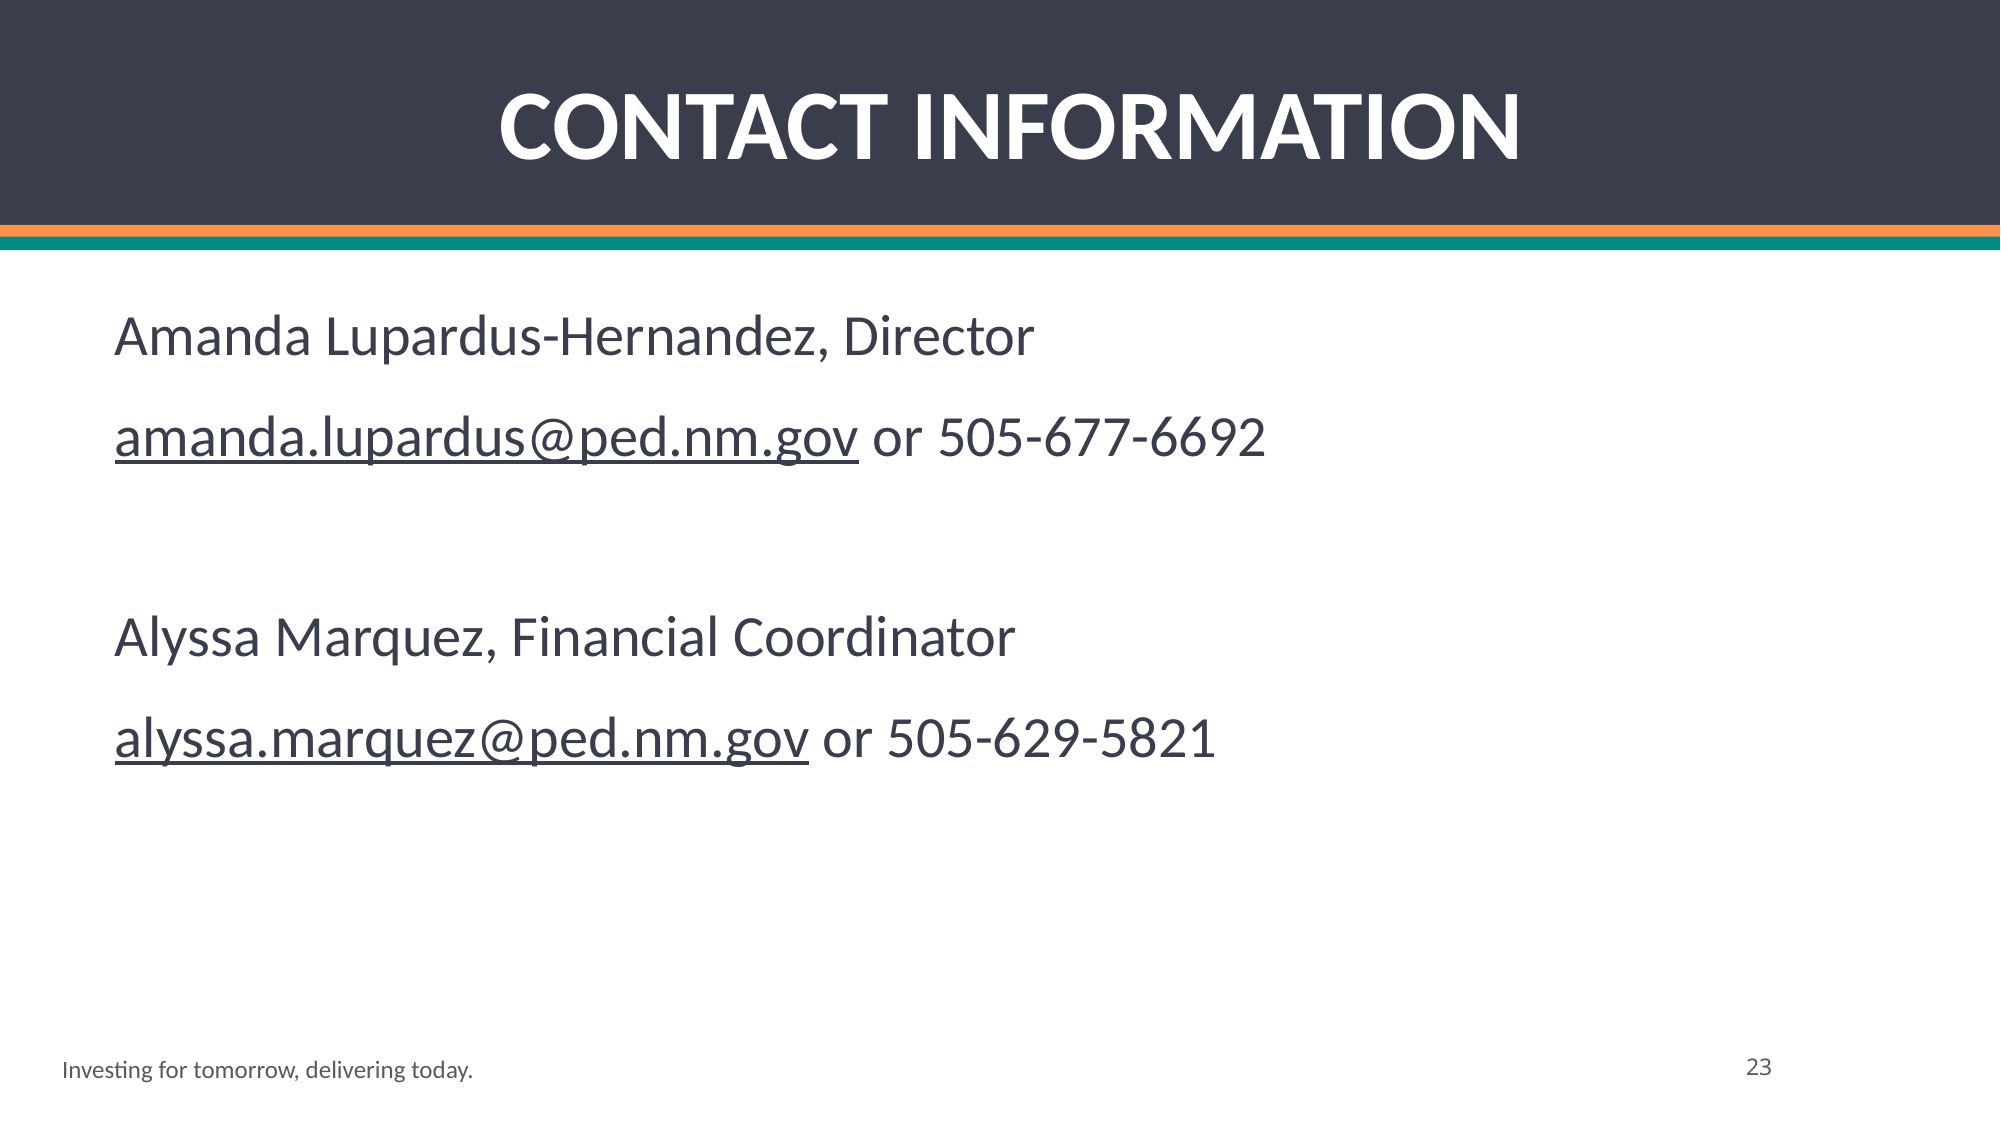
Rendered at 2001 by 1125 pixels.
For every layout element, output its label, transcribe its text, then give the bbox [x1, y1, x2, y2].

slide_number 23 [1562, 1045, 1788, 1091]
list Amanda Lupardus-Hernandez, Director amanda.lupardus@ped.nm.gov or 505-677-6692 Alyssa Marquez, Financial Coordinator alyssa.marquez@ped.nm.gov or 505-629-5821 [99, 297, 1900, 1048]
footer Investing for tomorrow, delivering today. [47, 1045, 1072, 1091]
title CONTACT INFORMATION [47, 41, 1977, 212]
